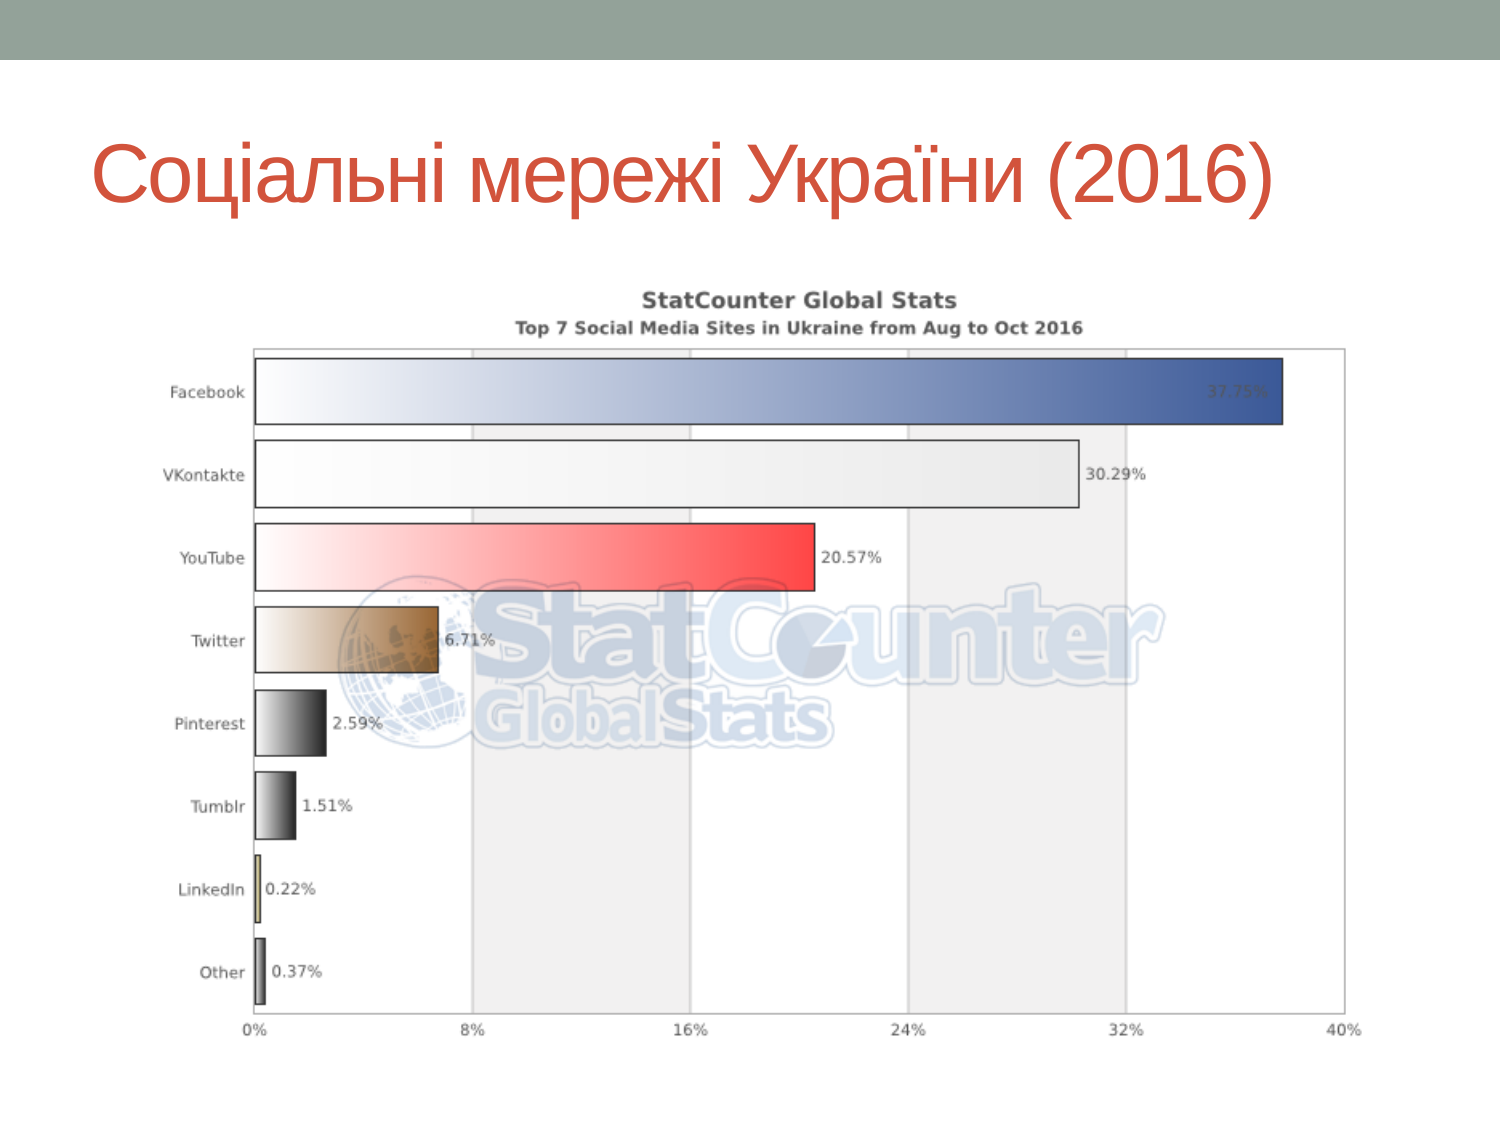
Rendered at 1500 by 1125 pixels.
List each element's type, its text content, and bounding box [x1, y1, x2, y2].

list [130, 262, 1370, 1063]
title Соціальні мережі України (2016) [75, 87, 1425, 250]
